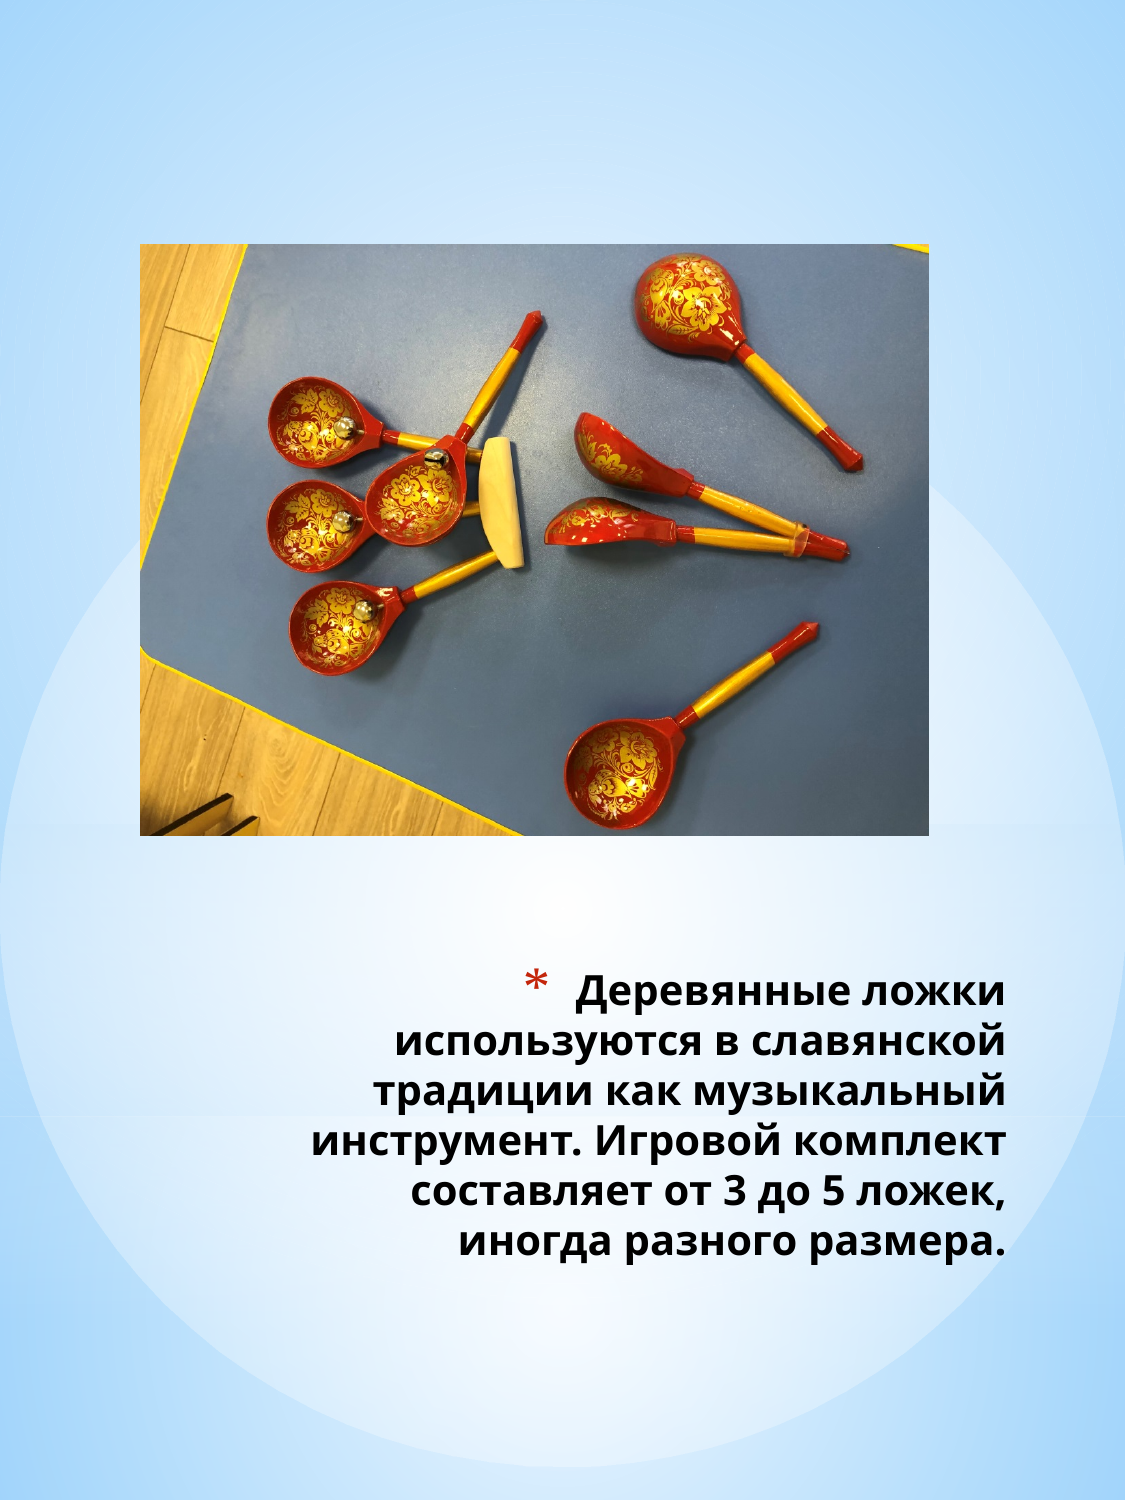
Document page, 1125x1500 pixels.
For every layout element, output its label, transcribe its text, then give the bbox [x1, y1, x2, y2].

title Деревянные ложки используются в славянской традиции как музыкальный инструмент. Игровой комплект составляет от 3 до 5 ложек, иногда разного размера. [220, 956, 1022, 1207]
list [140, 244, 929, 836]
